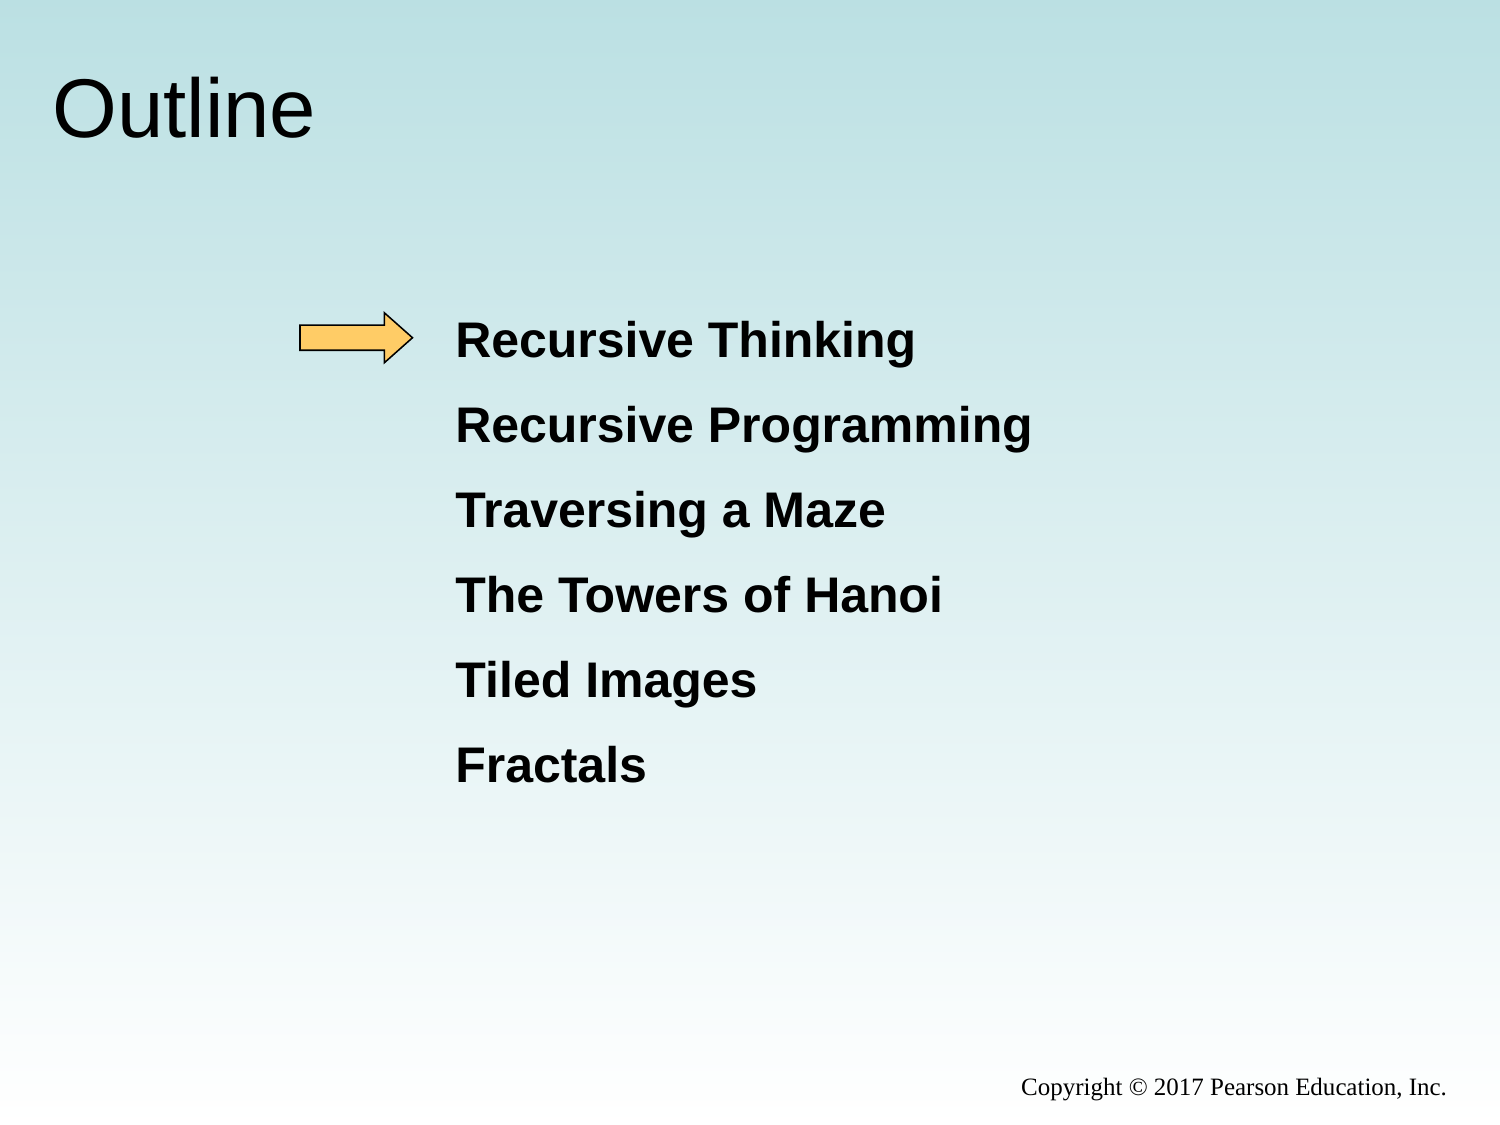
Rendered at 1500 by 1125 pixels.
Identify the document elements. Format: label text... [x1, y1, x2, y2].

text_box [300, 312, 413, 363]
text_box Recursive Thinking Recursive Programming Traversing a Maze The Towers of Hanoi Tiled Images Fractals [440, 299, 1049, 800]
title Outline [37, 45, 1463, 163]
footer Copyright © 2017 Pearson Education, Inc. [549, 1062, 1463, 1114]
